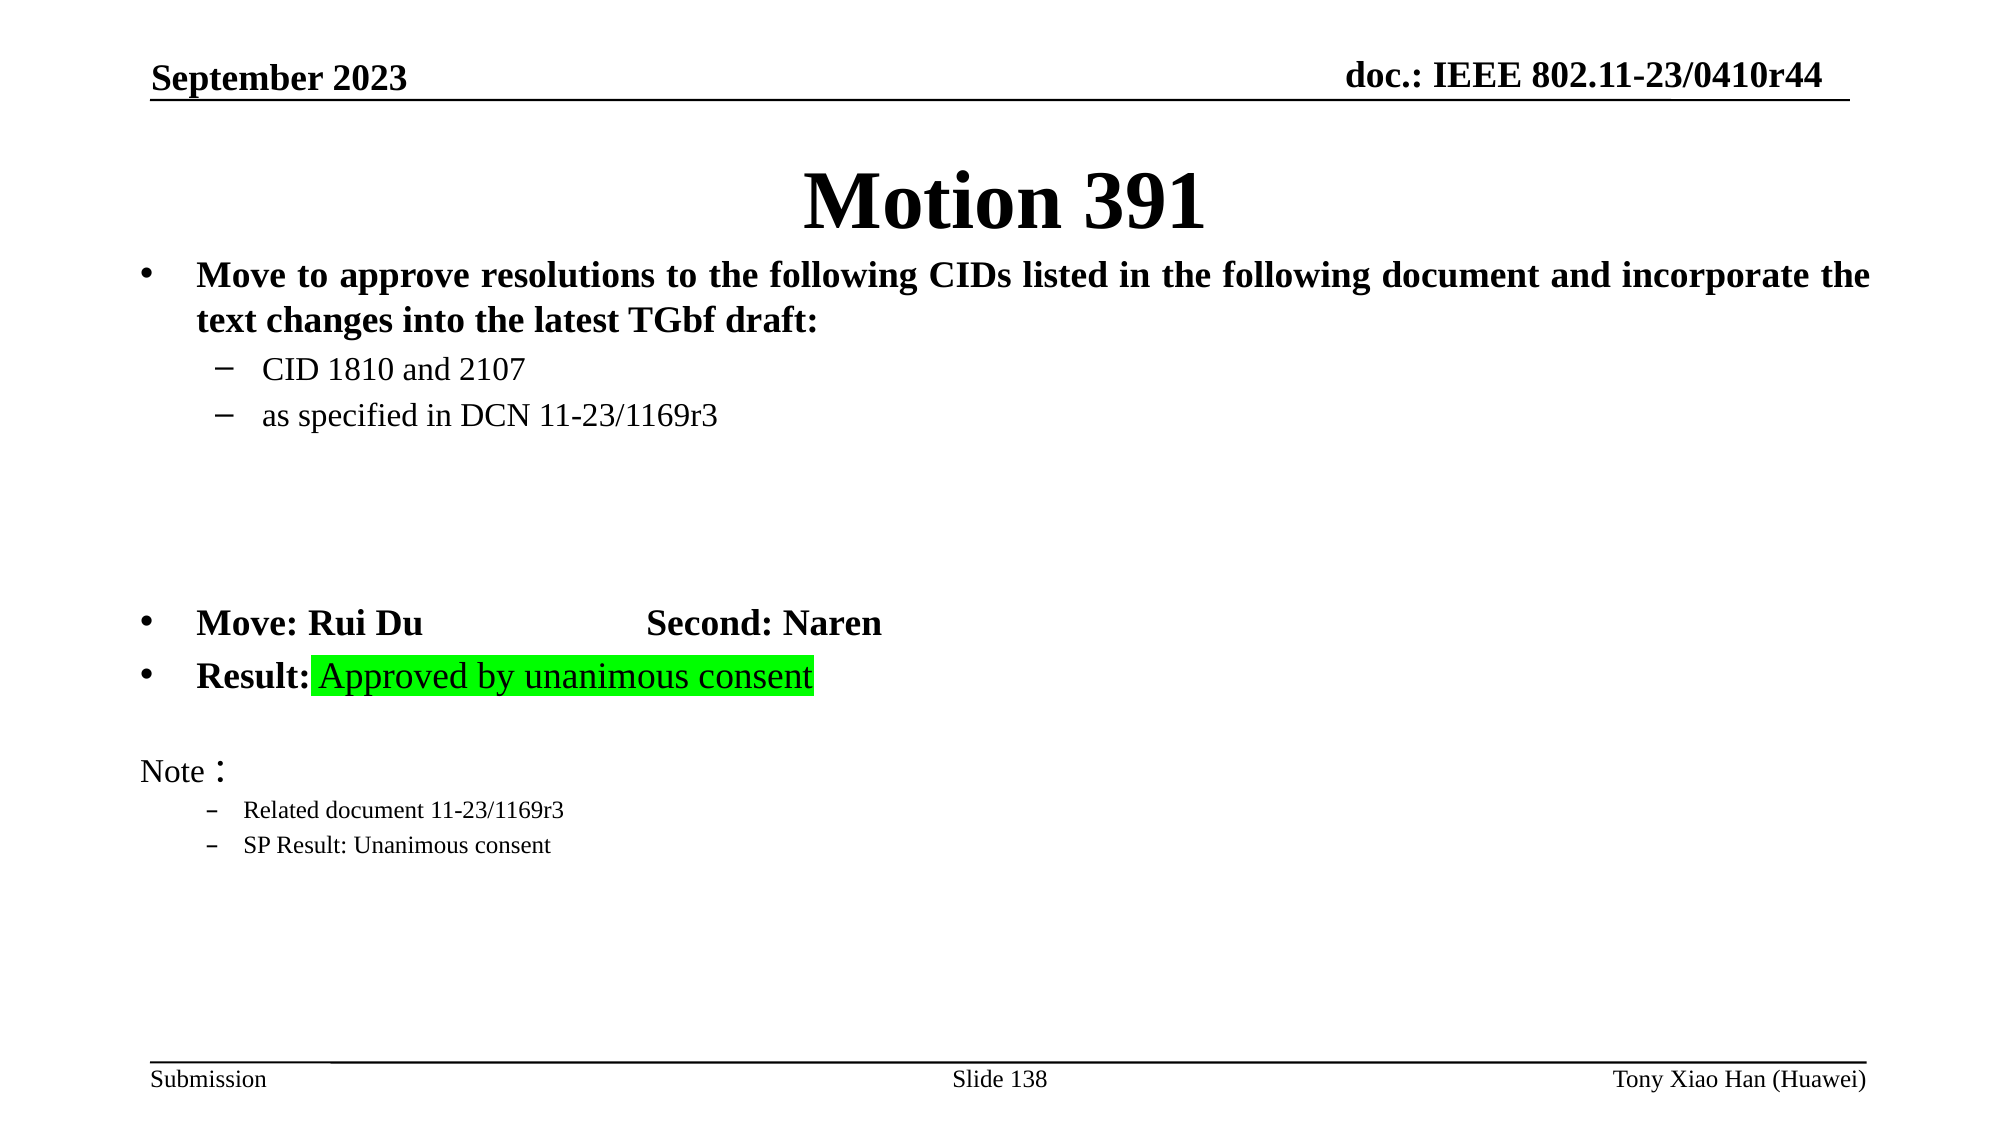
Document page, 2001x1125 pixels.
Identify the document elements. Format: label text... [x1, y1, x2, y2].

text_box Motion 391 [368, 137, 1644, 212]
text_box Move to approve resolutions to the following CIDs listed in the following document and incorporate the text changes into the latest TGbf draft: CID 1810 and 2107 as specified in DCN 11-23/1169r3 Move: Rui Du Second: Naren Result: Approved by unanimous consent Note： Related document 11-23/1169r3 SP Result: Unanimous consent [125, 212, 1888, 900]
